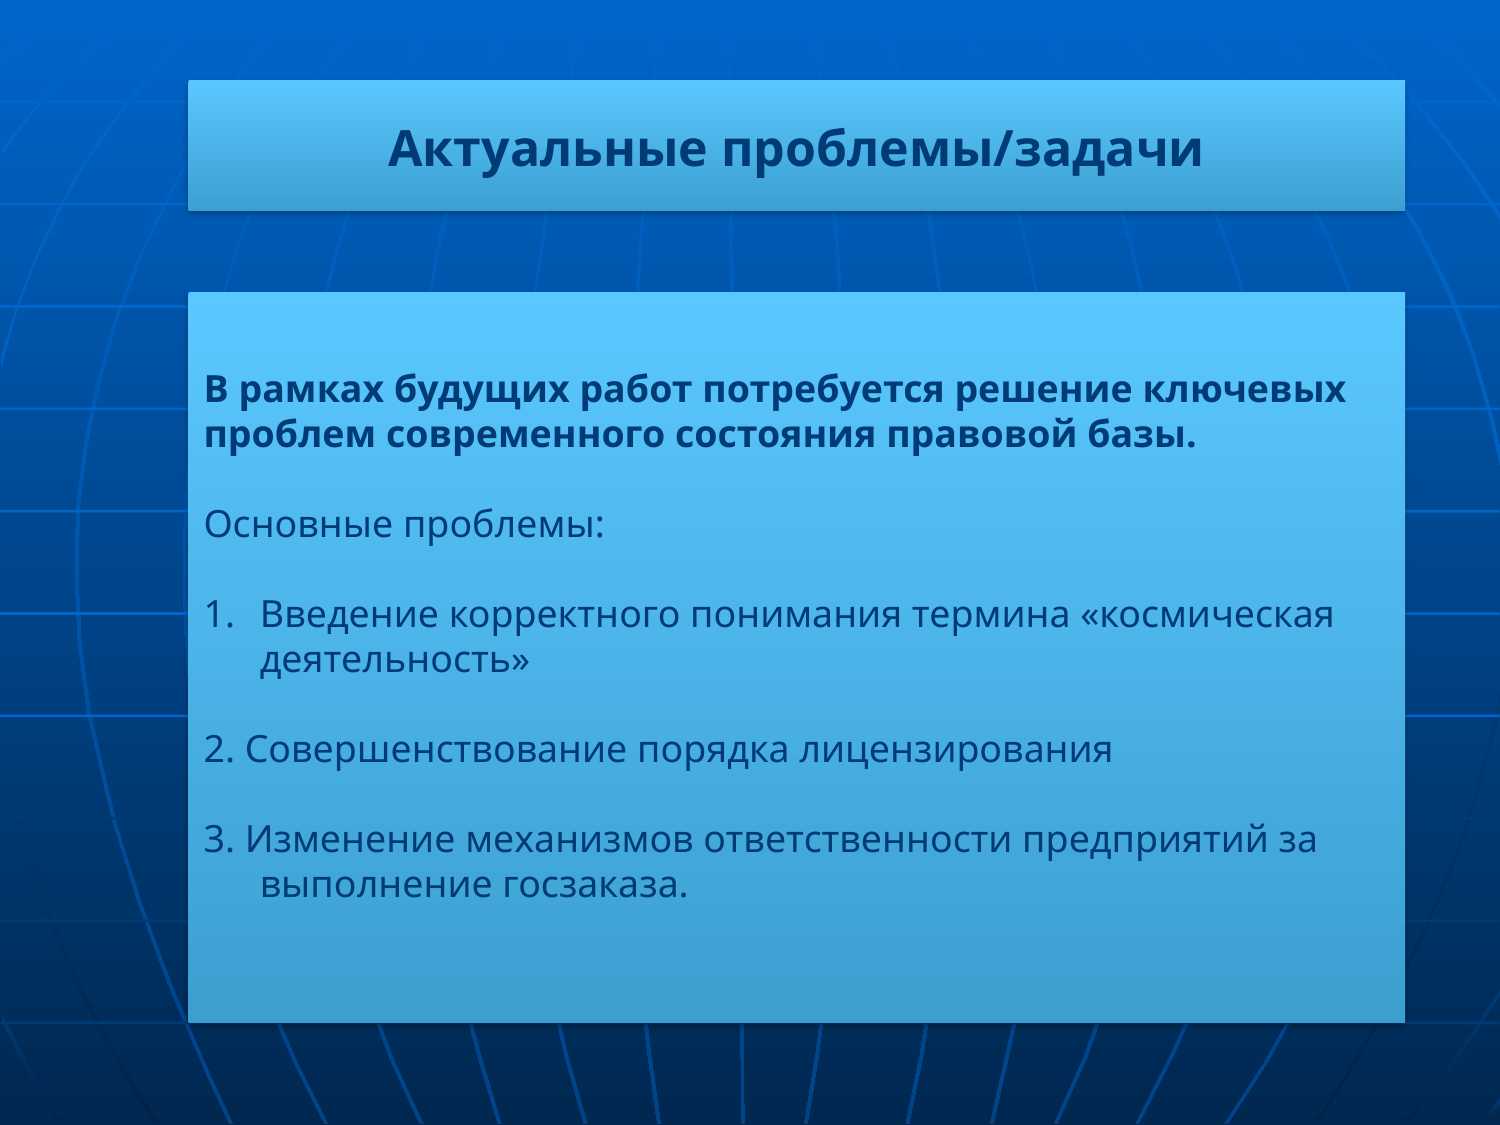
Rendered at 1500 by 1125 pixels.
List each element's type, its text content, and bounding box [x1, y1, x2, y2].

text_box В рамках будущих работ потребуется решение ключевых проблем современного состояния правовой базы. Основные проблемы: Введение корректного понимания термина «космическая деятельность» 2. Совершенствование порядка лицензирования 3. Изменение механизмов ответственности предприятий за выполнение госзаказа. [188, 292, 1406, 1023]
text_box Актуальные проблемы/задачи [188, 80, 1406, 211]
